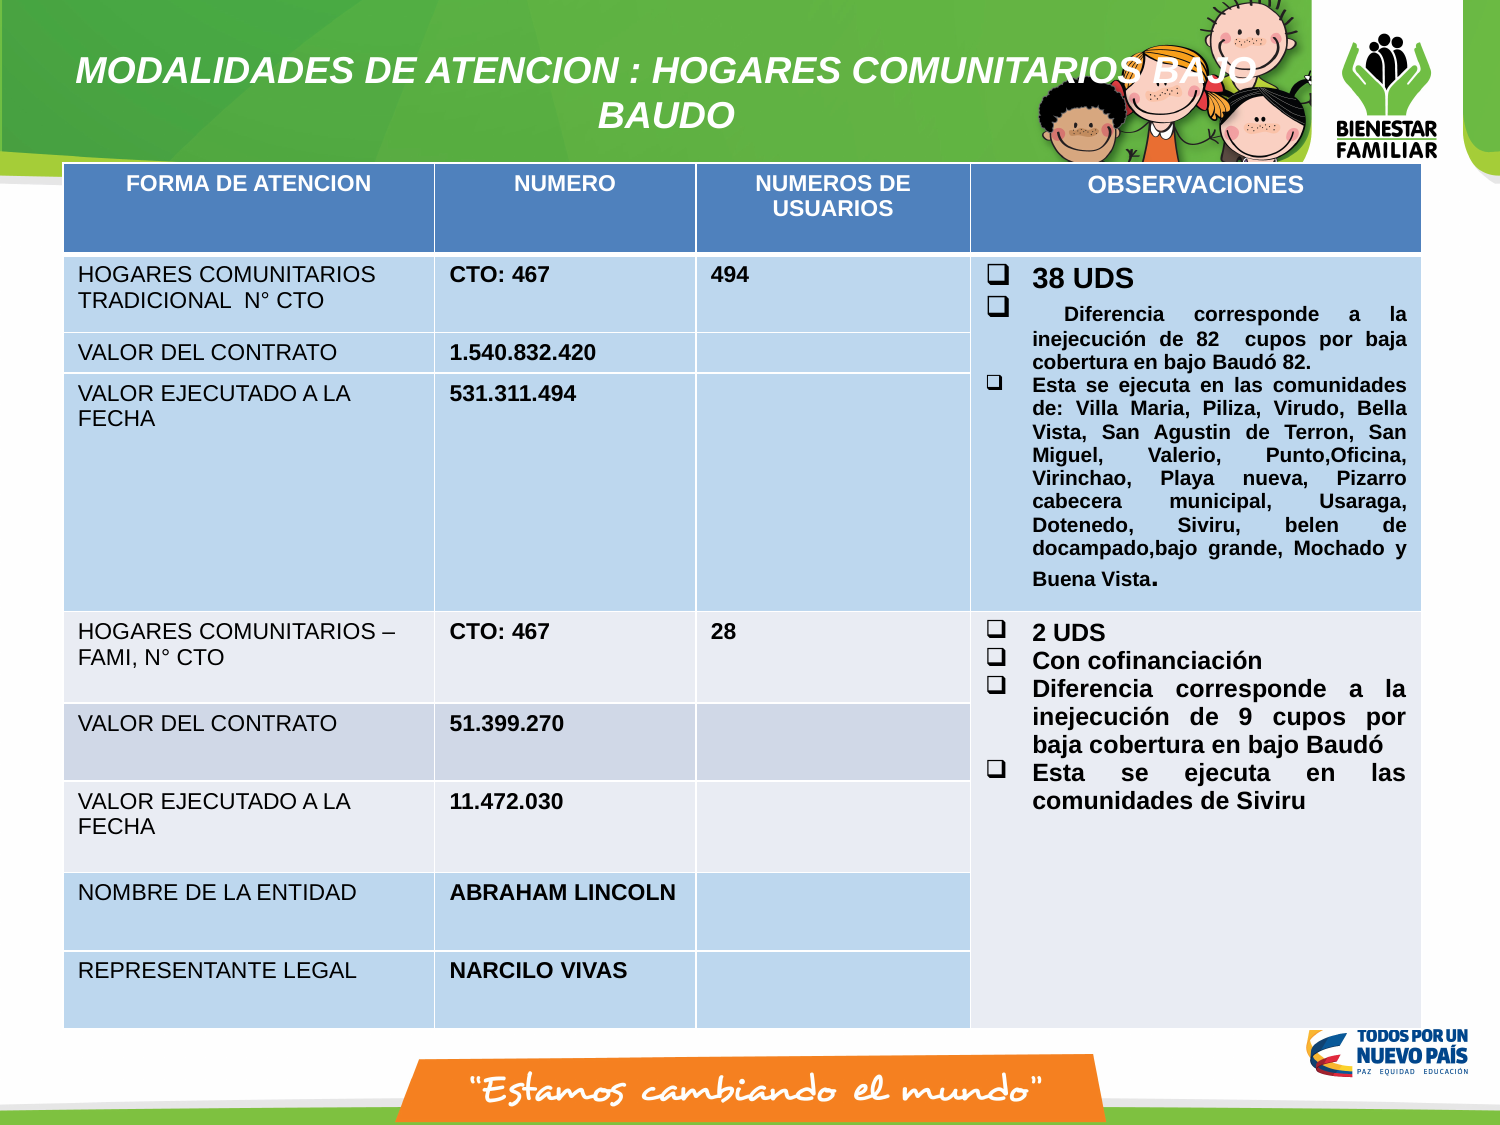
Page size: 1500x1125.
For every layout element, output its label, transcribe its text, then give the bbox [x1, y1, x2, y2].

table_cell HOGARES COMUNITARIOS TRADICIONAL N° CTO [64, 257, 434, 332]
table_cell 51.399.270 [435, 704, 695, 780]
table_cell VALOR DEL CONTRATO [64, 333, 434, 372]
table_cell VALOR DEL CONTRATO [64, 704, 434, 780]
table_cell [697, 704, 970, 780]
table_cell 494 [697, 257, 970, 332]
table_cell CTO: 467 [435, 257, 695, 332]
table_cell [697, 952, 970, 1028]
table_header NUMERO [435, 164, 695, 252]
table_header OBSERVACIONES [971, 164, 1421, 252]
table_cell 11.472.030 [435, 782, 695, 872]
table_cell 28 [697, 612, 970, 702]
table_cell HOGARES COMUNITARIOS –FAMI, N° CTO [64, 612, 434, 702]
table_cell ABRAHAM LINCOLN [435, 873, 695, 950]
table_cell [697, 374, 970, 611]
table_cell [697, 782, 970, 872]
table_cell VALOR EJECUTADO A LA FECHA [64, 374, 434, 611]
table_cell [697, 873, 970, 950]
table_header NUMEROS DE USUARIOS [697, 164, 970, 252]
table_cell NOMBRE DE LA ENTIDAD [64, 873, 434, 950]
table_cell 531.311.494 [435, 374, 695, 611]
table_cell 2 UDS Con cofinanciación Diferencia corresponde a la inejecución de 9 cupos por baja cobertura en bajo Baudó Esta se ejecuta en las comunidades de Siviru [971, 612, 1421, 1028]
table_cell 1.540.832.420 [435, 333, 695, 372]
table_cell VALOR EJECUTADO A LA FECHA [64, 782, 434, 872]
table_header FORMA DE ATENCION [64, 164, 434, 252]
text_box MODALIDADES DE ATENCION : HOGARES COMUNITARIOS BAJO BAUDO [40, 38, 1293, 144]
table_cell [697, 333, 970, 372]
picture [0, 0, 1500, 1125]
table_cell 38 UDS Diferencia corresponde a la inejecución de 82 cupos por baja cobertura en bajo Baudó 82. Esta se ejecuta en las comunidades de: Villa Maria, Piliza, Virudo, Bella Vista, San Agustin de Terron, San Miguel, Valerio, Punto,Oficina, Virinchao, Playa nueva, Pizarro cabecera municipal, Usaraga, Dotenedo, Siviru, belen de docampado,bajo grande, Mochado y Buena Vista. [971, 257, 1421, 611]
table_cell CTO: 467 [435, 612, 695, 702]
table_cell REPRESENTANTE LEGAL [64, 952, 434, 1028]
table_cell NARCILO VIVAS [435, 952, 695, 1028]
